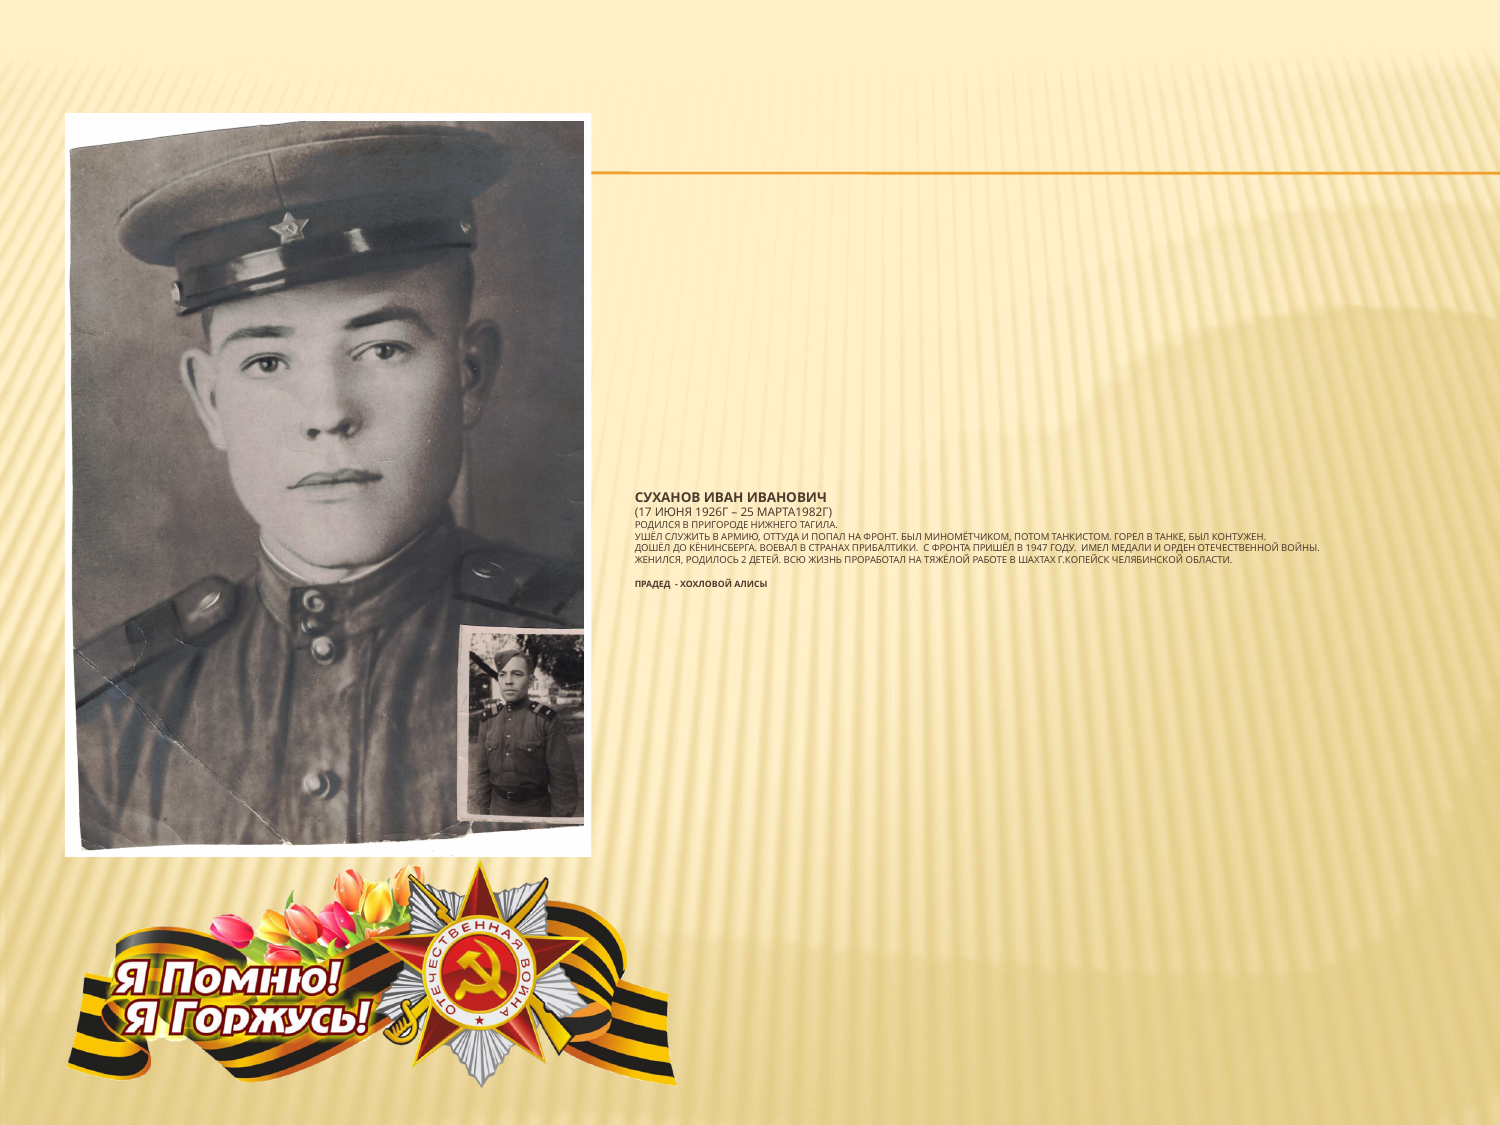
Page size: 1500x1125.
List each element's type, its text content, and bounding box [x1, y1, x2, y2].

title Суханов Иван Иванович (17 июня 1926г – 25 марта1982г) Родился в пригороде Нижнего Тагила. Ушёл служить в Армию, оттуда и попал на фронт. Был миномётчиком, потом танкистом. Горел в танке, был контужен. Дошёл до Кёнинсберга. Воевал в странах Прибалтики. С фронта пришёл в 1947 году. Имел медали и Орден Отечественной войны. Женился, родилось 2 детей. Всю жизнь проработал на тяжёлой работе в шахтах г.Копейск Челябинской области. Прадед - Хохловой Алисы [620, 479, 1500, 618]
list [64, 113, 592, 857]
picture [64, 857, 680, 1088]
